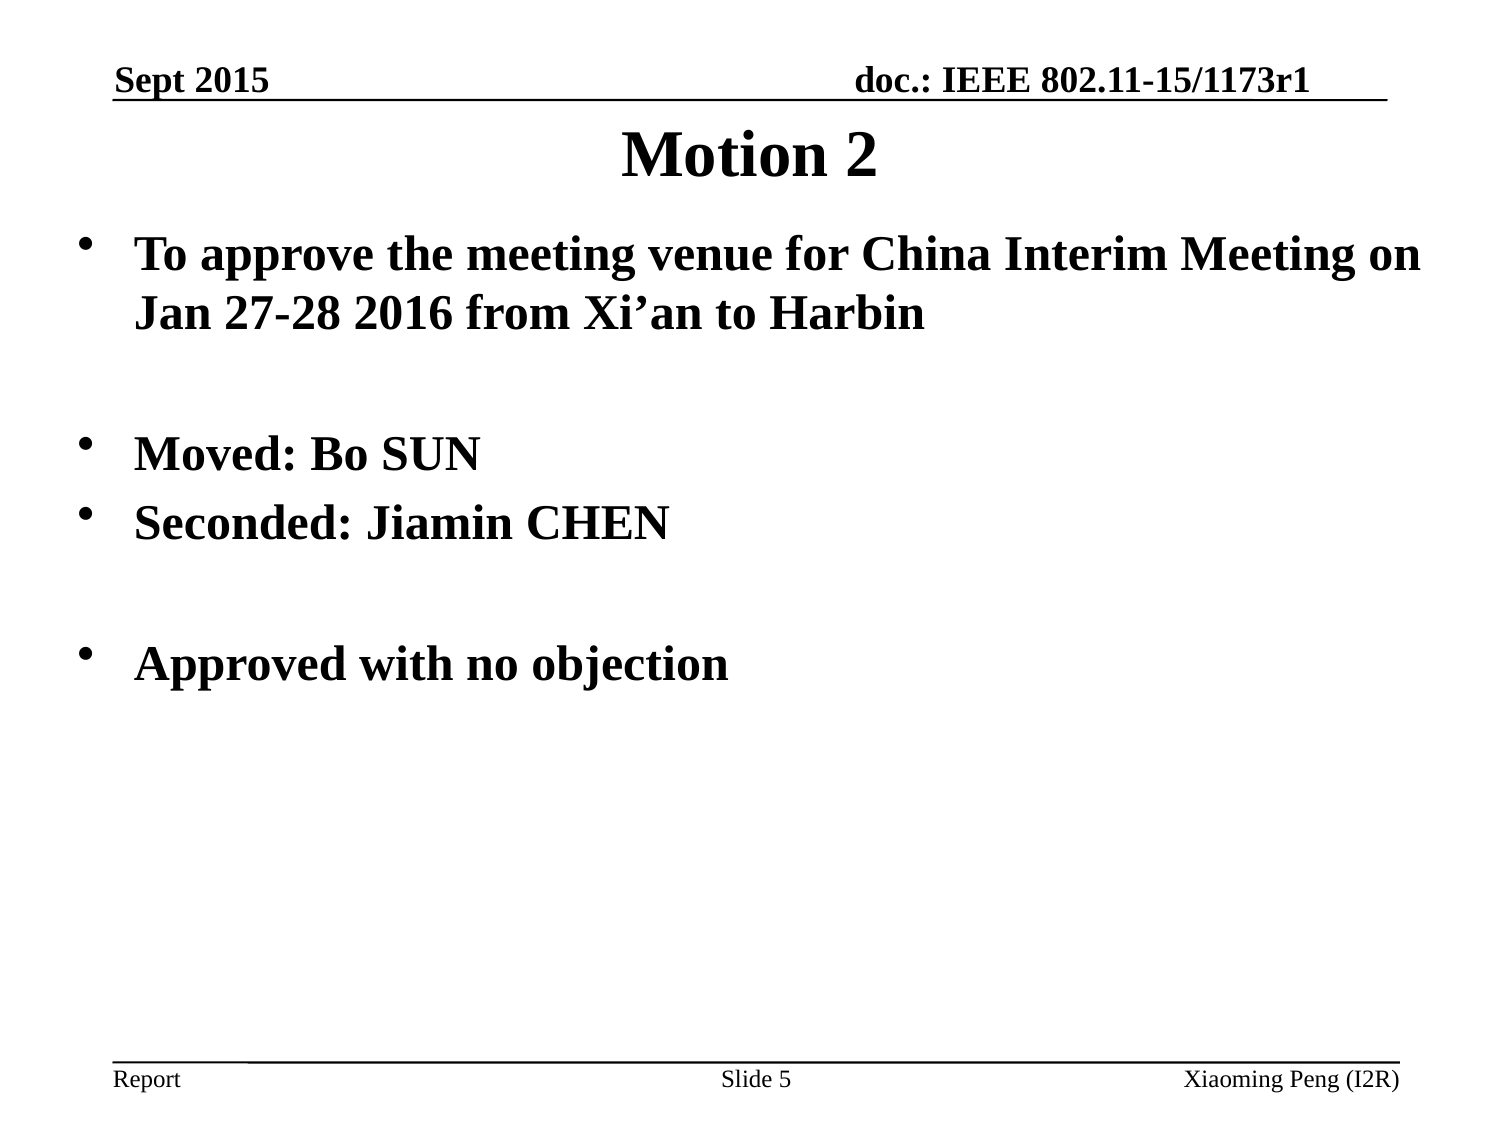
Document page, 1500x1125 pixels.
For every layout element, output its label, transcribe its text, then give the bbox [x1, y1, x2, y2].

footer Xiaoming Peng (I2R) [1137, 1062, 1401, 1094]
list To approve the meeting venue for China Interim Meeting on Jan 27-28 2016 from Xi’an to Harbin Moved: Bo SUN Seconded: Jiamin CHEN Approved with no objection [62, 212, 1463, 1051]
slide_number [114, 54, 274, 101]
title Motion 2 [112, 62, 1388, 212]
slide_number Slide 5 [712, 1061, 800, 1093]
